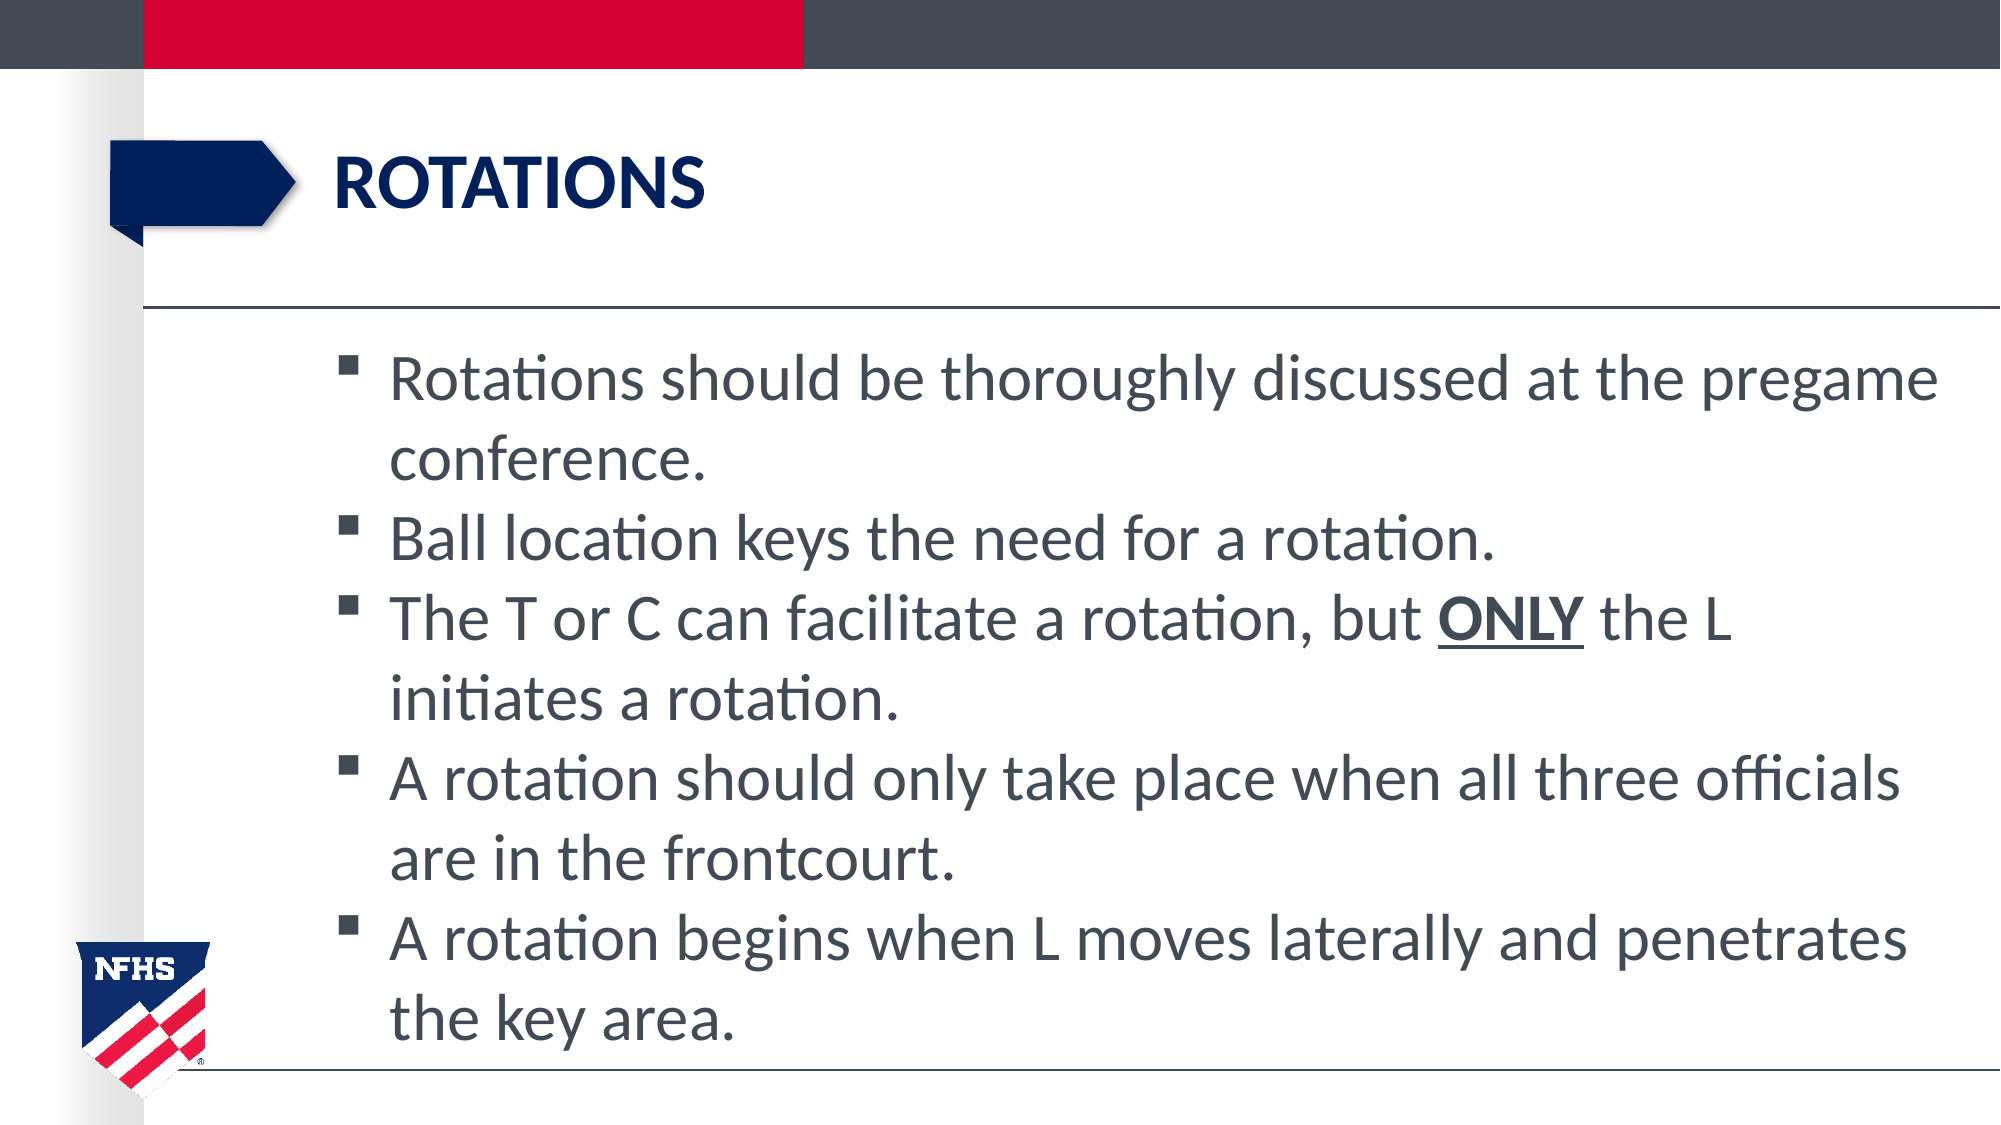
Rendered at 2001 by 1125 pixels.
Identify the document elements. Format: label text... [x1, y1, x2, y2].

picture [76, 942, 210, 1099]
list Rotations should be thoroughly discussed at the pregame conference. Ball location keys the need for a rotation. The T or C can facilitate a rotation, but ONLY the L initiates a rotation. A rotation should only take place when all three officials are in the frontcourt. A rotation begins when L moves laterally and penetrates the key area. [318, 326, 1964, 1039]
title Rotations [318, 85, 1964, 285]
